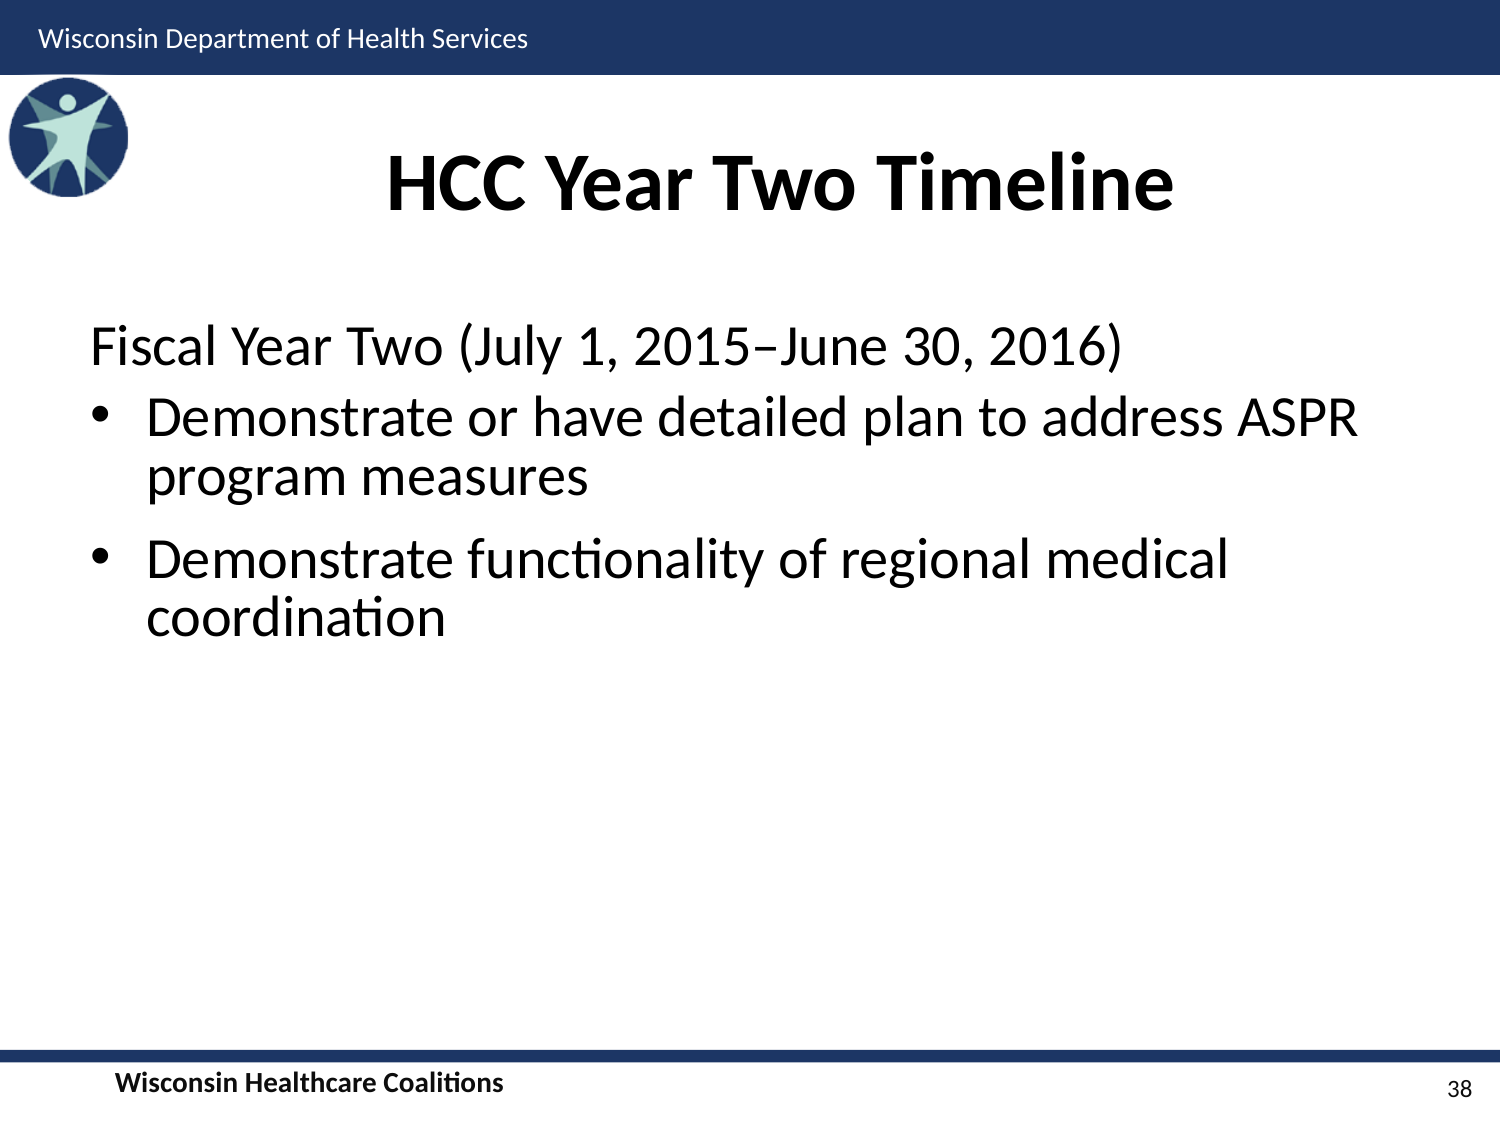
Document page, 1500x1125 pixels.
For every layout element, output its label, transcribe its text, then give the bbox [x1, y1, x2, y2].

title HCC Year Two Timeline [137, 92, 1425, 263]
picture [6, 74, 133, 202]
list Fiscal Year Two (July 1, 2015–June 30, 2016) Demonstrate or have detailed plan to address ASPR program measures Demonstrate functionality of regional medical coordination [75, 299, 1425, 1020]
slide_number 38 [1400, 1061, 1488, 1113]
